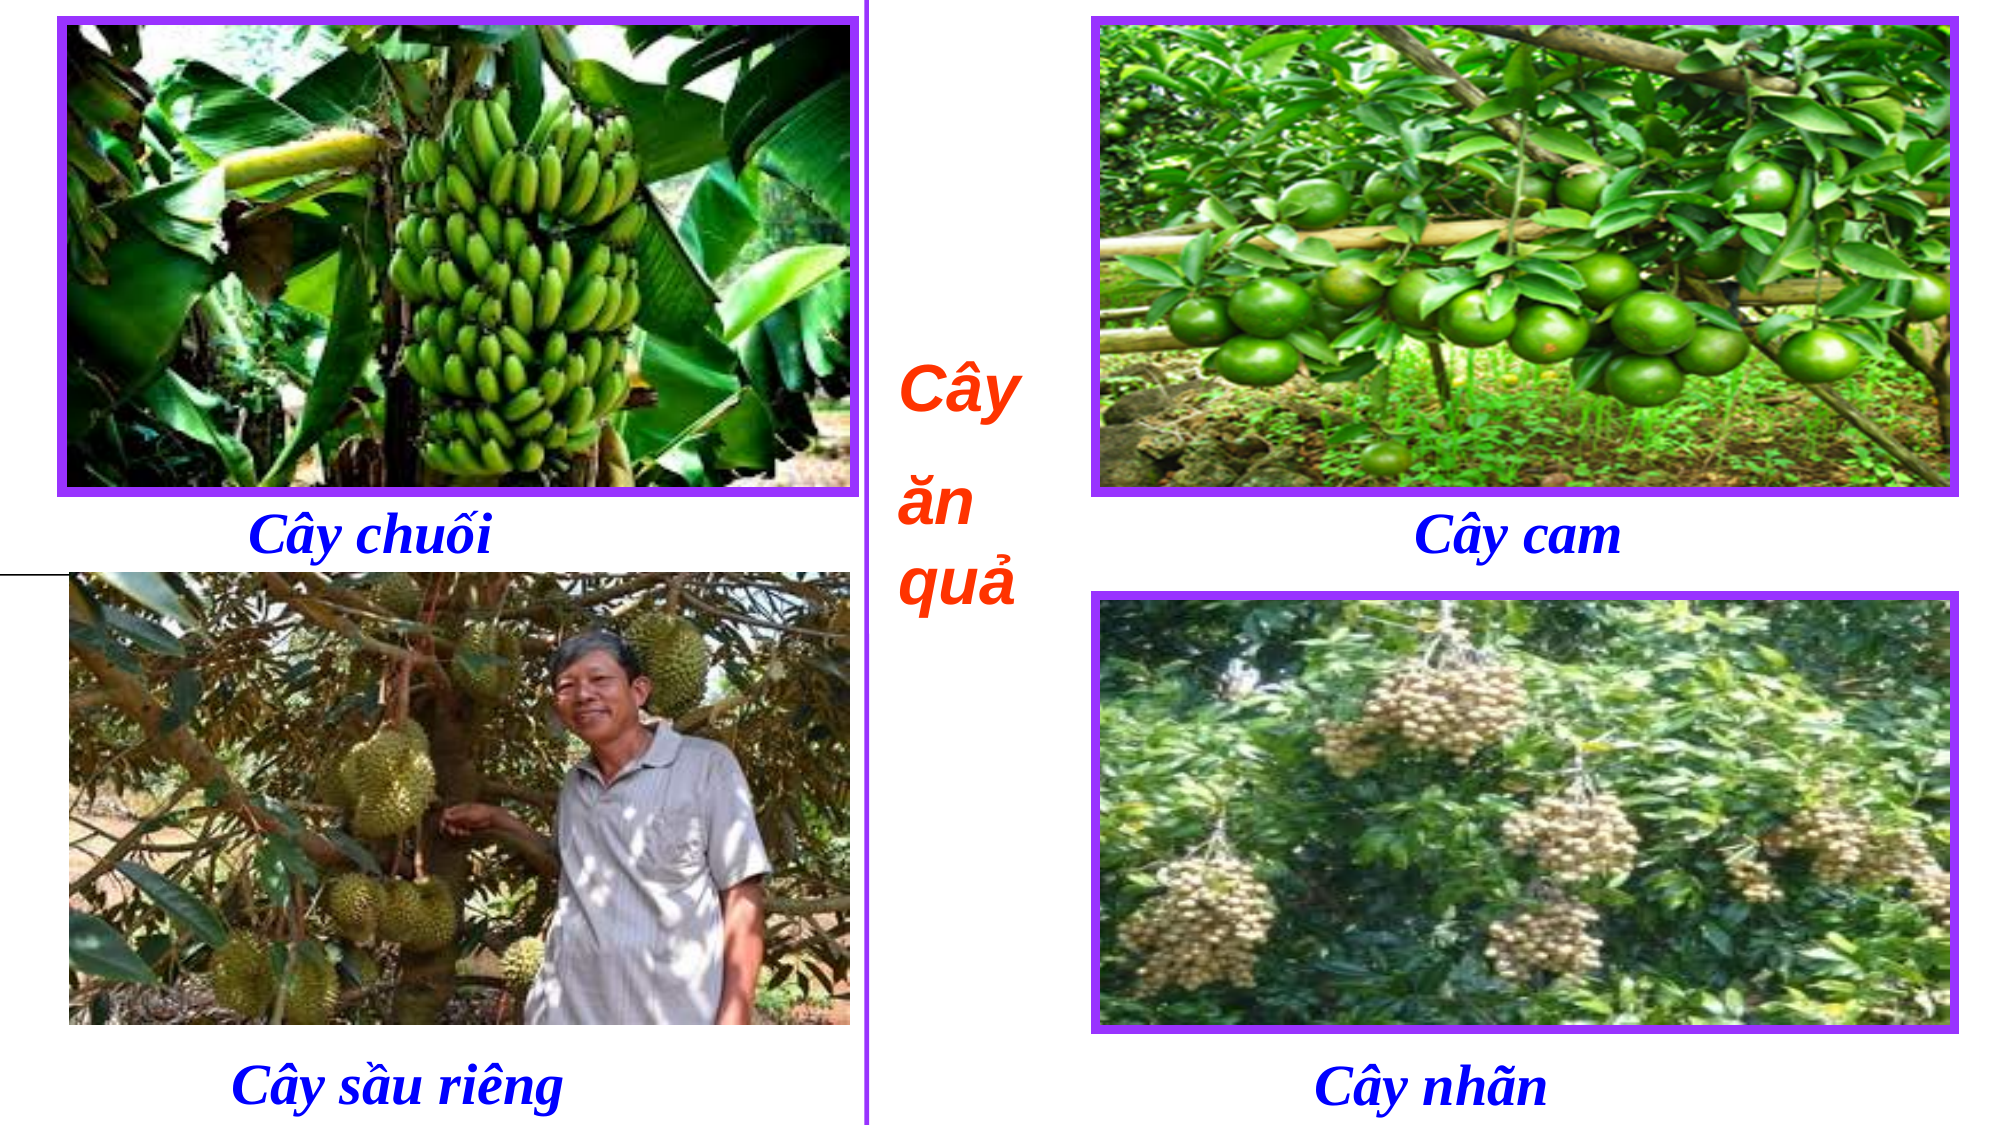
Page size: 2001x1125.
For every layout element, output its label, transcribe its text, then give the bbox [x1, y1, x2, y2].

picture [66, 24, 850, 488]
text_box Cây sầu riêng [216, 1039, 767, 1124]
text_box Cây chuối [233, 488, 650, 572]
text_box Cây ăn quả [883, 337, 1100, 626]
picture [1099, 24, 1950, 488]
picture [69, 572, 850, 1025]
text_box Cây cam [1399, 488, 1817, 573]
picture [1099, 599, 1950, 1025]
text_box Cây nhãn [1299, 1039, 1717, 1125]
